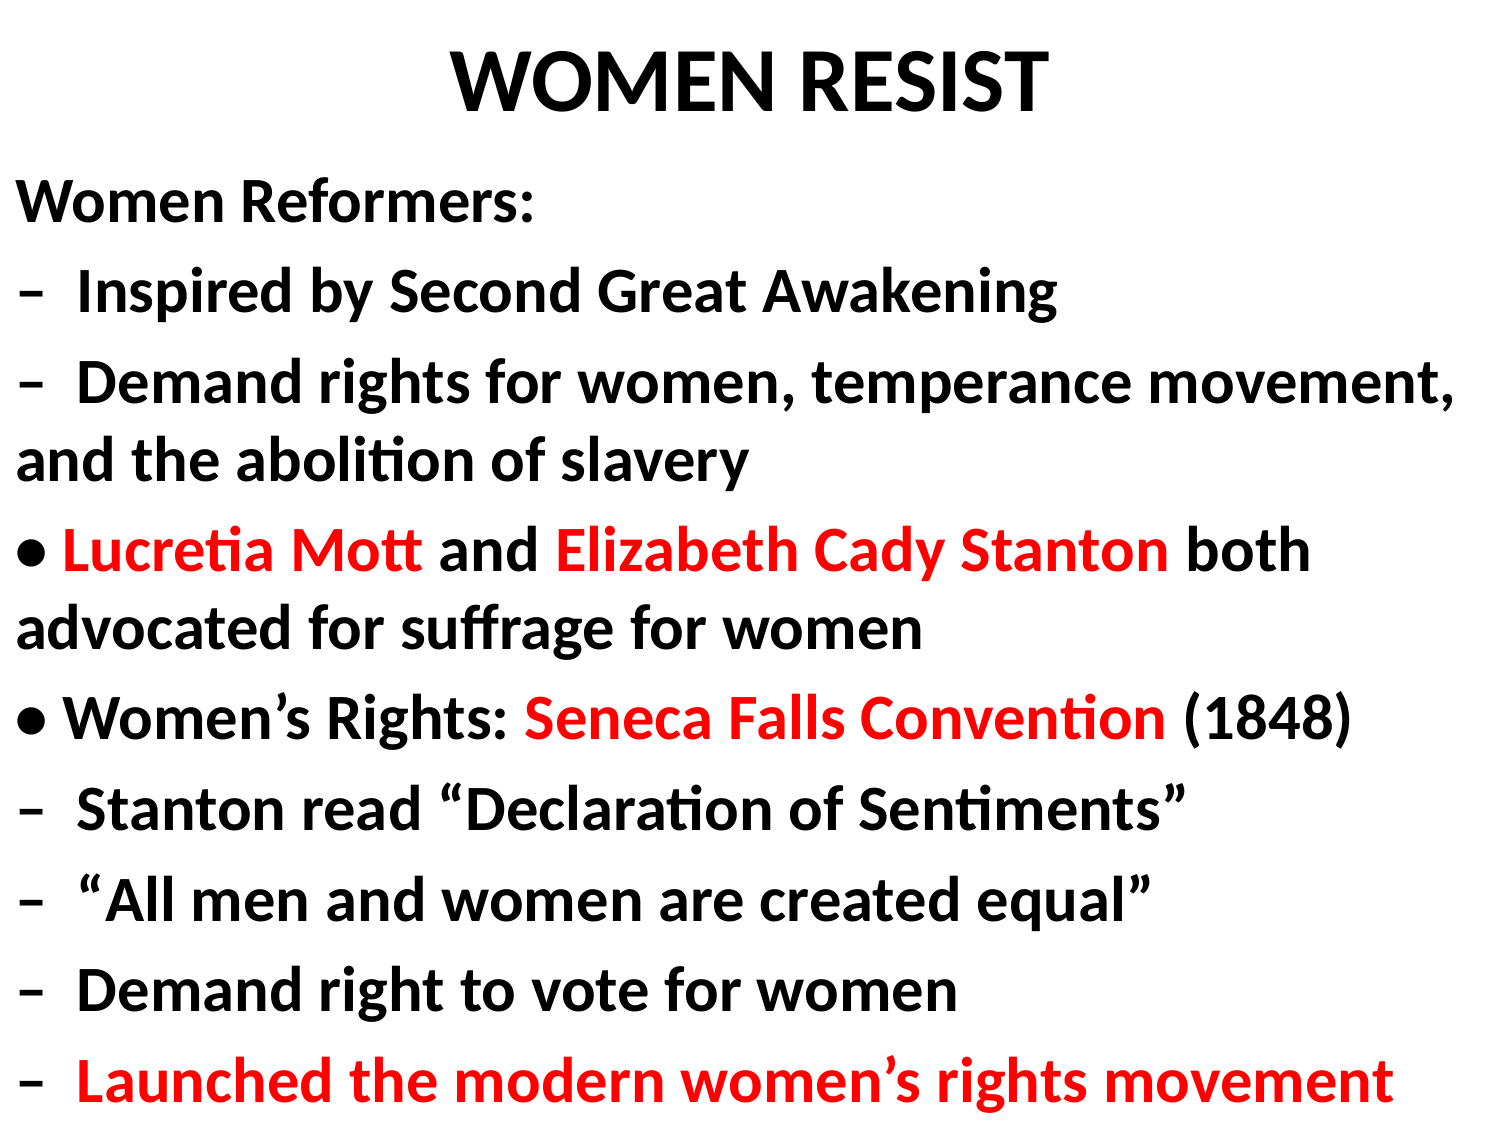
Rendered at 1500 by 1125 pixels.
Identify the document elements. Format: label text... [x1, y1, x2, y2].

title WOMEN RESIST [75, 0, 1425, 149]
list Women Reformers: – Inspired by Second Great Awakening – Demand rights for women, temperance movement, and the abolition of slavery • Lucretia Mott and Elizabeth Cady Stanton both advocated for suffrage for women • Women’s Rights: Seneca Falls Convention (1848) – Stanton read “Declaration of Sentiments” – “All men and women are created equal” – Demand right to vote for women – Launched the modern women’s rights movement [0, 149, 1474, 1125]
